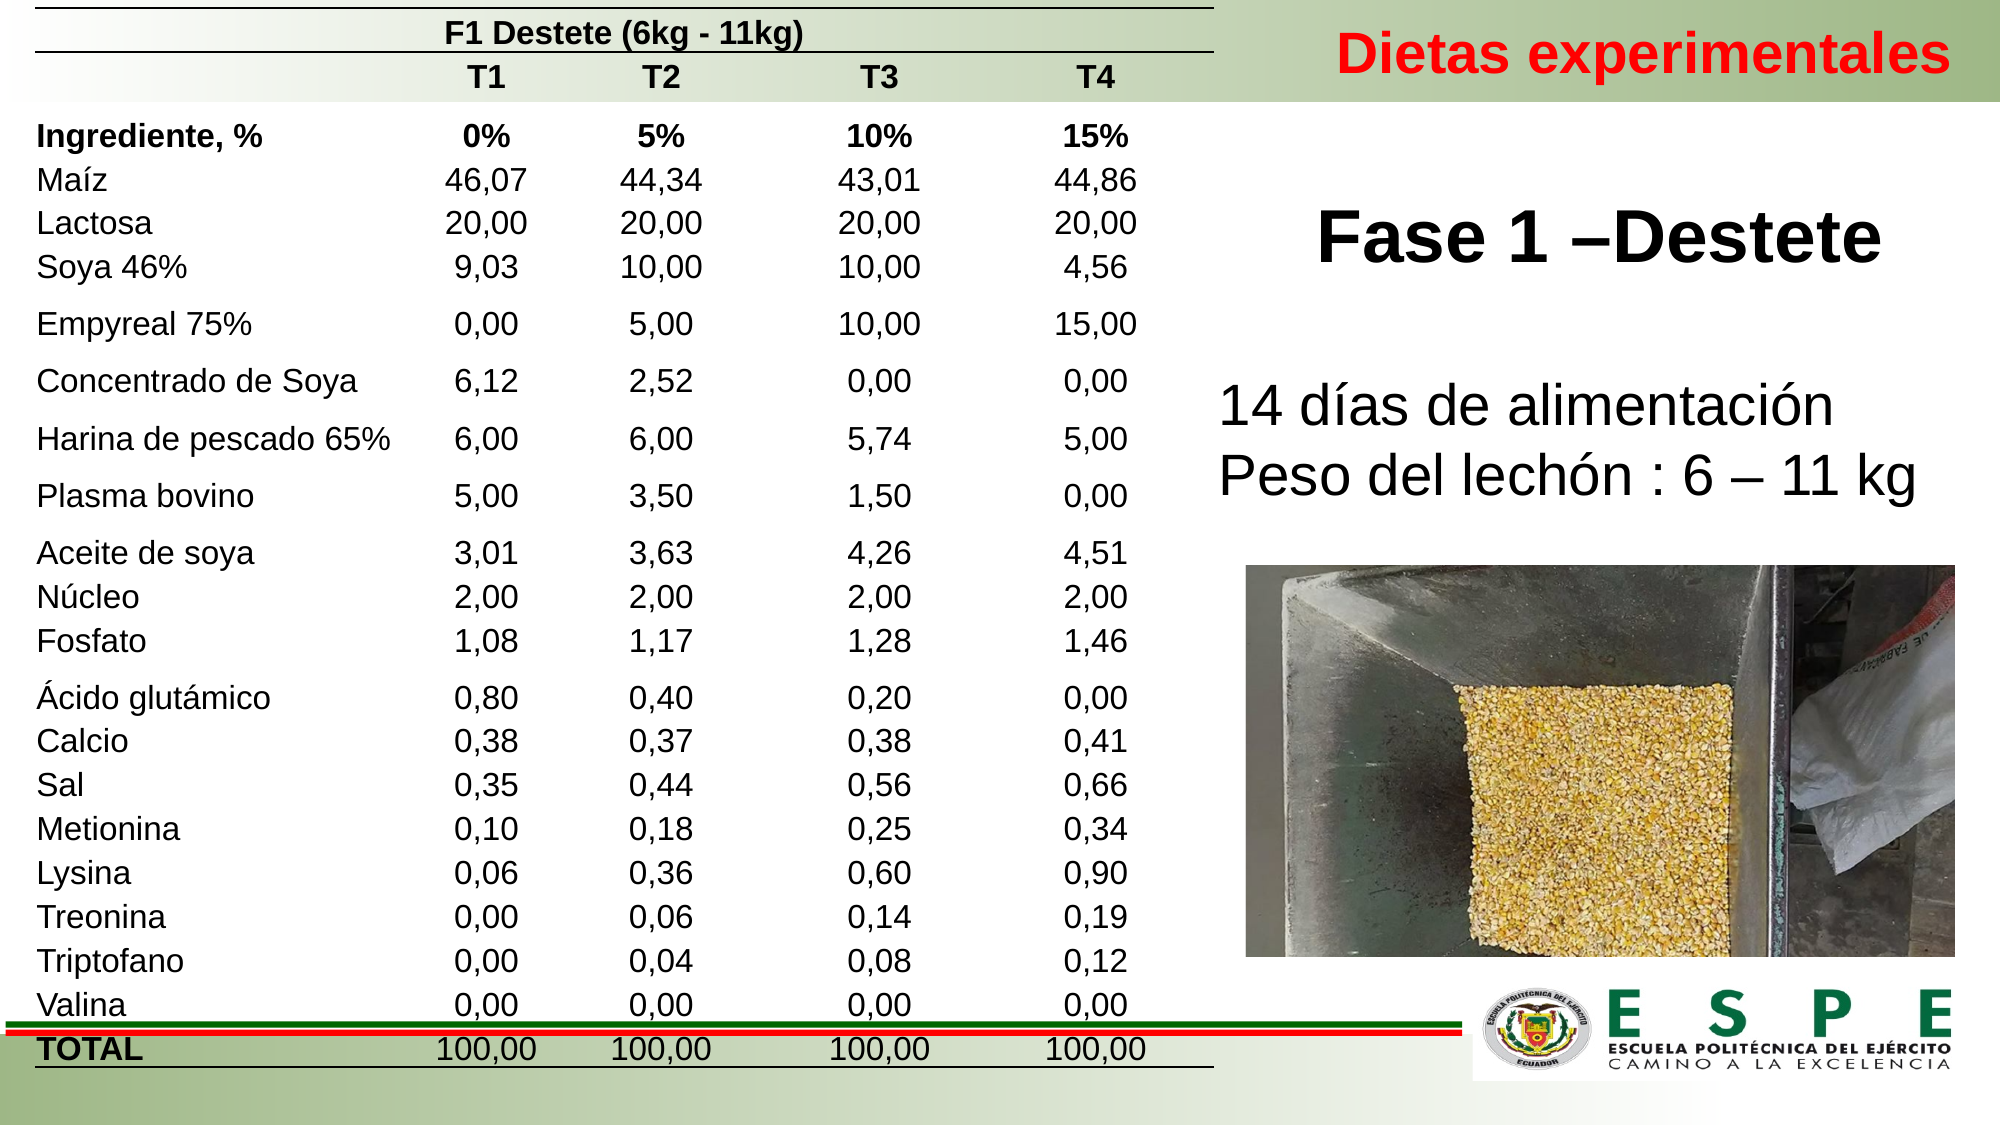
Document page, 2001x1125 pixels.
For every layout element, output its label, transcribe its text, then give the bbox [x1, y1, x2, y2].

table_cell 0,10 [431, 804, 542, 848]
table_cell T1 [431, 53, 542, 96]
table_cell Fosfato [35, 615, 431, 659]
table_cell 1,17 [542, 615, 781, 659]
table_cell Calcio [35, 716, 431, 760]
table_cell 2,00 [431, 571, 542, 615]
table_cell 20,00 [542, 198, 781, 242]
table_cell 1,08 [431, 615, 542, 659]
text_box Dietas experimentales [1321, 8, 1968, 94]
table_cell 0,80 [431, 659, 542, 716]
table_cell 0,00 [978, 343, 1214, 400]
table_cell 43,01 [781, 154, 978, 198]
table_cell 100,00 [542, 1023, 781, 1066]
table_cell Metionina [35, 804, 431, 848]
table_cell Harina de pescado 65% [35, 400, 431, 457]
table_cell 10,00 [781, 286, 978, 343]
table_cell Aceite de soya [35, 514, 431, 571]
table_cell 3,01 [431, 514, 542, 571]
table_cell 0,14 [781, 892, 978, 936]
table_cell 0,36 [542, 848, 781, 892]
table_cell 0,00 [431, 979, 542, 1023]
table_cell Triptofano [35, 936, 431, 979]
table_cell Ácido glutámico [35, 659, 431, 716]
table_cell 6,12 [431, 343, 542, 400]
table_cell 46,07 [431, 154, 542, 198]
table_cell 0,00 [978, 979, 1214, 1023]
table_cell 0,12 [978, 936, 1214, 979]
table_cell 0,00 [781, 343, 978, 400]
table_cell T3 [781, 53, 978, 96]
table_cell Ingrediente, % [35, 96, 431, 154]
table_cell 0,00 [431, 892, 542, 936]
table_cell Concentrado de Soya [35, 343, 431, 400]
table_cell TOTAL [35, 1023, 431, 1066]
table_cell 5,00 [431, 457, 542, 514]
table_cell 0,40 [542, 659, 781, 716]
table_cell 0,04 [542, 936, 781, 979]
table_cell 2,00 [542, 571, 781, 615]
table_cell 15% [978, 96, 1214, 154]
table_cell 4,26 [781, 514, 978, 571]
table_cell 0,35 [431, 760, 542, 804]
table_cell 15,00 [978, 286, 1214, 343]
table_cell 44,34 [542, 154, 781, 198]
table_cell 0,00 [542, 979, 781, 1023]
table_cell 0,19 [978, 892, 1214, 936]
table_cell [35, 53, 431, 96]
table_cell 10,00 [542, 242, 781, 286]
table_cell Plasma bovino [35, 457, 431, 514]
table_cell 0,18 [542, 804, 781, 848]
table_cell 0,37 [542, 716, 781, 760]
table_cell Soya 46% [35, 242, 431, 286]
table_cell 0,08 [781, 936, 978, 979]
table_cell 0,38 [781, 716, 978, 760]
table_cell 5,00 [542, 286, 781, 343]
table_cell 0,66 [978, 760, 1214, 804]
table_cell 0,00 [978, 457, 1214, 514]
table_cell 0,56 [781, 760, 978, 804]
table_cell 5,00 [978, 400, 1214, 457]
table_cell T4 [978, 53, 1214, 96]
table_cell 2,52 [542, 343, 781, 400]
table_cell 0,06 [431, 848, 542, 892]
table_cell 0,00 [781, 979, 978, 1023]
table_cell 5% [542, 96, 781, 154]
table_cell Empyreal 75% [35, 286, 431, 343]
text_box Fase 1 –Destete 14 días de alimentación Peso del lechón : 6 – 11 kg [1214, 179, 1996, 515]
table_cell 100,00 [431, 1023, 542, 1066]
table_cell 10% [781, 96, 978, 154]
table_cell 3,63 [542, 514, 781, 571]
table_cell Valina [35, 979, 431, 1023]
table_cell 2,00 [978, 571, 1214, 615]
table_cell 0,06 [542, 892, 781, 936]
table_cell 4,56 [978, 242, 1214, 286]
table_cell 4,51 [978, 514, 1214, 571]
table_cell 0,25 [781, 804, 978, 848]
table_cell 6,00 [431, 400, 542, 457]
table_cell 1,46 [978, 615, 1214, 659]
table_cell 6,00 [542, 400, 781, 457]
table_cell 20,00 [781, 198, 978, 242]
table_cell 0,60 [781, 848, 978, 892]
table_header F1 Destete (6kg - 11kg) [35, 9, 1214, 51]
table_cell Sal [35, 760, 431, 804]
table_cell Lysina [35, 848, 431, 892]
table_cell Treonina [35, 892, 431, 936]
table_cell 0,00 [431, 286, 542, 343]
table_cell 0% [431, 96, 542, 154]
table_cell 10,00 [781, 242, 978, 286]
table_cell 0,20 [781, 659, 978, 716]
table_cell Maíz [35, 154, 431, 198]
picture [1247, 405, 1977, 1116]
table_cell Lactosa [35, 198, 431, 242]
table_cell 9,03 [431, 242, 542, 286]
table_cell 0,41 [978, 716, 1214, 760]
table_cell 100,00 [781, 1023, 978, 1066]
table_cell 20,00 [978, 198, 1214, 242]
table_cell 0,90 [978, 848, 1214, 892]
table_cell 1,28 [781, 615, 978, 659]
table_cell 20,00 [431, 198, 542, 242]
table_cell 0,34 [978, 804, 1214, 848]
table_cell 44,86 [978, 154, 1214, 198]
table_cell 0,44 [542, 760, 781, 804]
table_cell 0,00 [978, 659, 1214, 716]
table_cell 0,38 [431, 716, 542, 760]
table_cell 3,50 [542, 457, 781, 514]
table_cell 0,00 [431, 936, 542, 979]
table_cell T2 [542, 53, 781, 96]
table_cell Núcleo [35, 571, 431, 615]
table_cell 100,00 [978, 1023, 1214, 1066]
table_cell 5,74 [781, 400, 978, 457]
table_cell 2,00 [781, 571, 978, 615]
table_cell 1,50 [781, 457, 978, 514]
